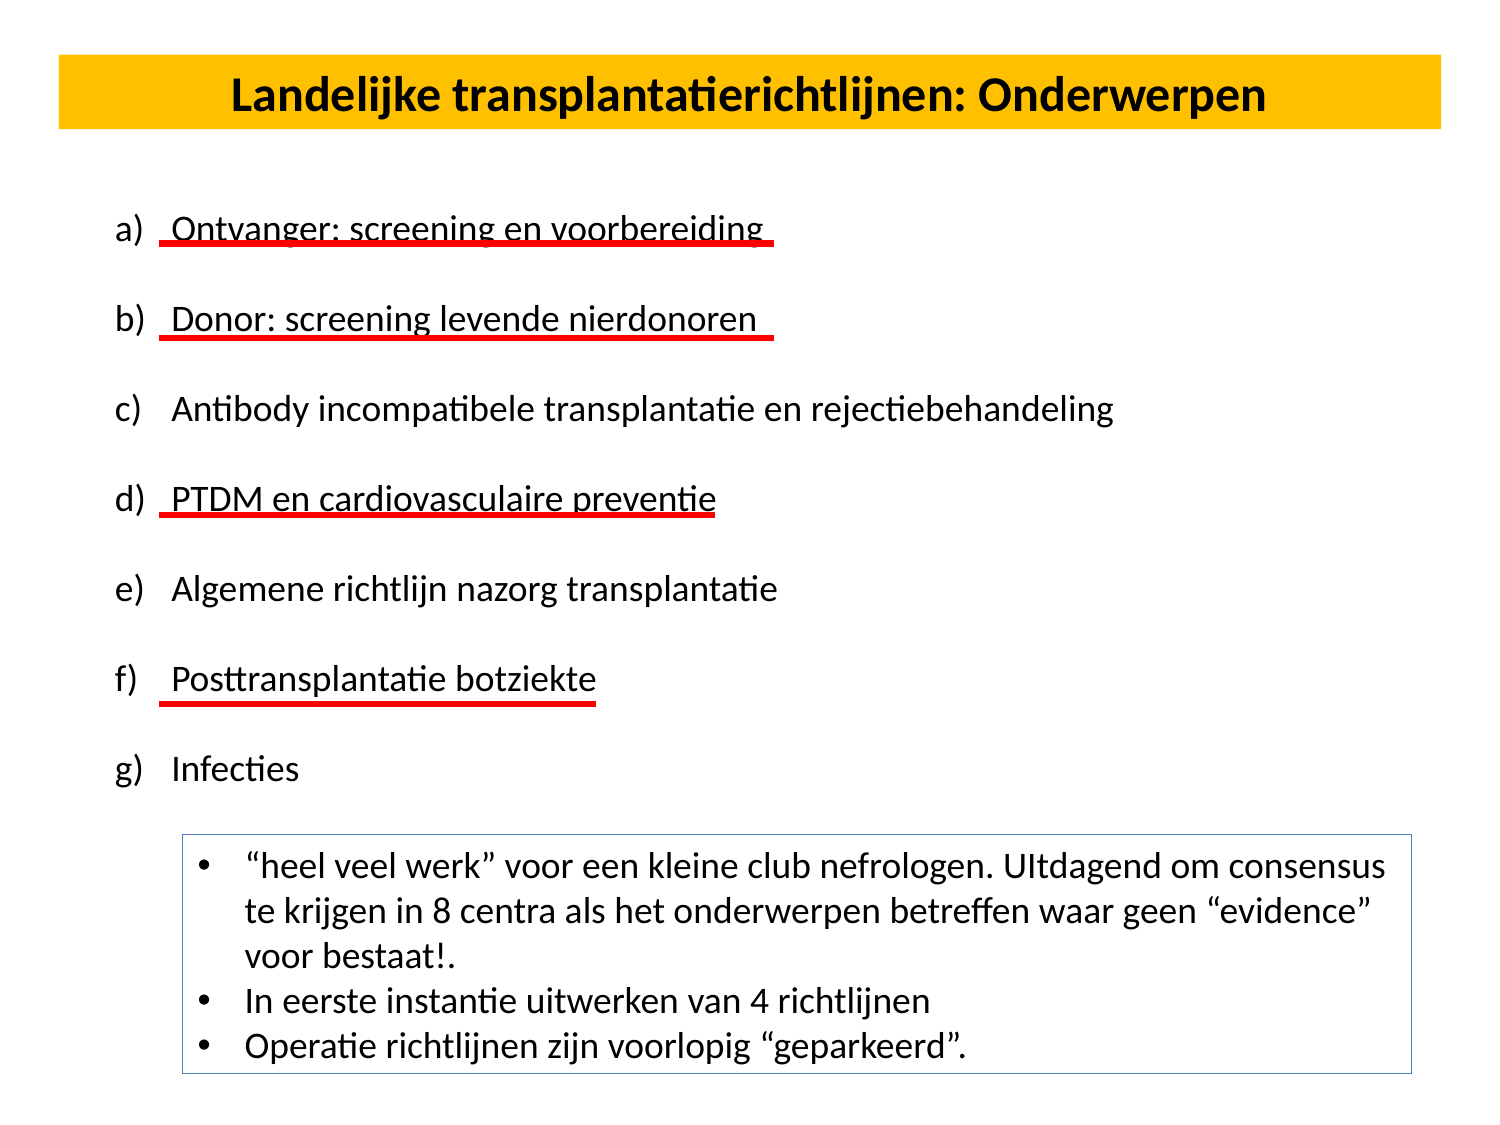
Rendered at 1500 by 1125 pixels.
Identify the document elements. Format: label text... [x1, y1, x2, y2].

text_box Ontvanger: screening en voorbereiding Donor: screening levende nierdonoren Antibody incompatibele transplantatie en rejectiebehandeling PTDM en cardiovasculaire preventie Algemene richtlijn nazorg transplantatie Posttransplantatie botziekte Infecties [100, 196, 1388, 796]
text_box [159, 243, 774, 705]
text_box Landelijke transplantatierichtlijnen: Onderwerpen [58, 54, 1442, 130]
text_box “heel veel werk” voor een kleine club nefrologen. UItdagend om consensus te krijgen in 8 centra als het onderwerpen betreffen waar geen “evidence” voor bestaat!. In eerste instantie uitwerken van 4 richtlijnen Operatie richtlijnen zijn voorlopig “geparkeerd”. [182, 834, 1412, 1074]
